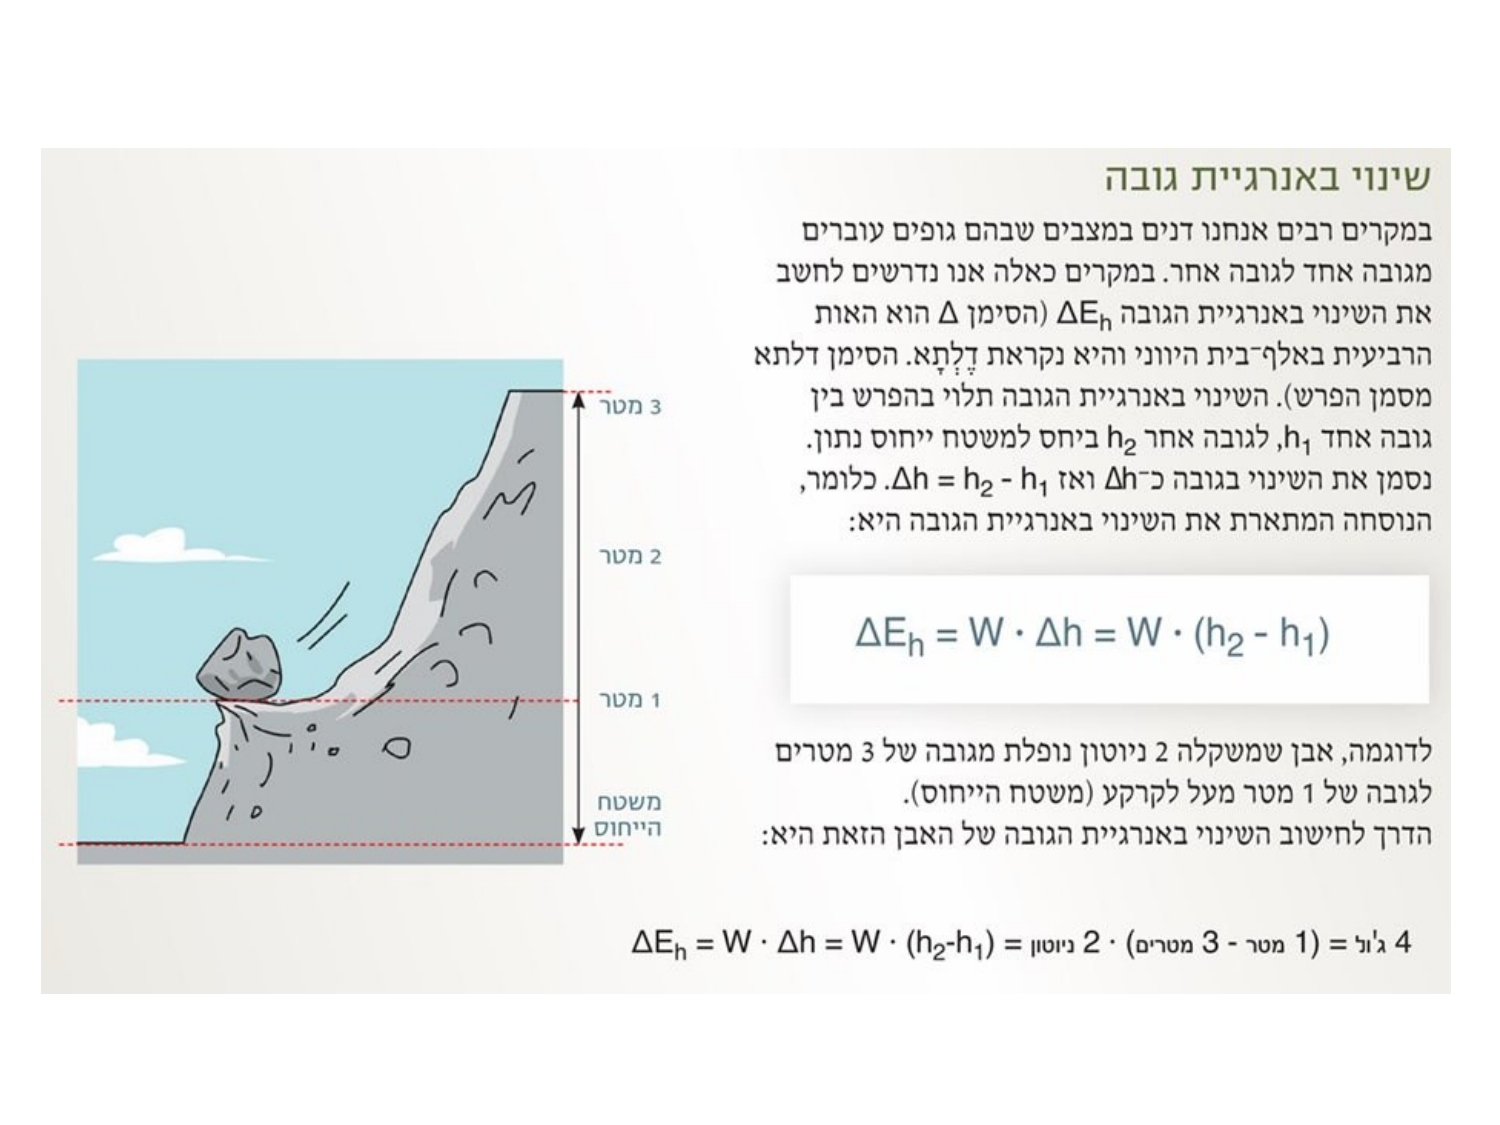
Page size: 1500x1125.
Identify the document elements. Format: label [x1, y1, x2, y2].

picture [41, 148, 1452, 994]
